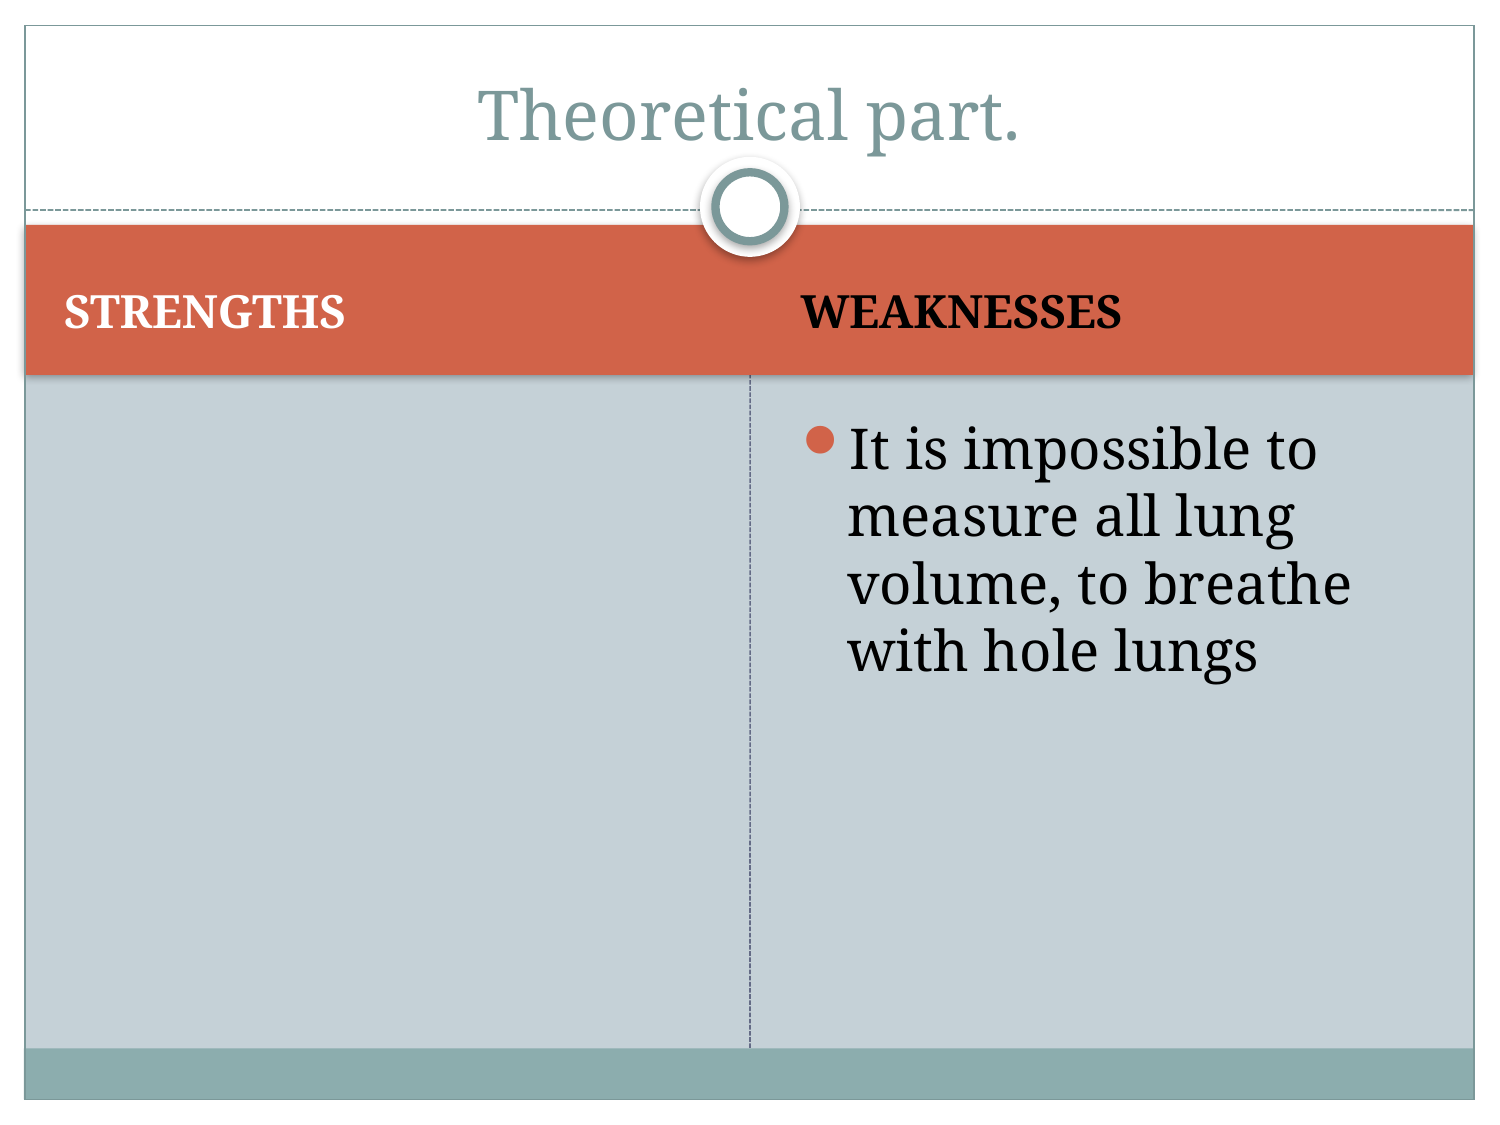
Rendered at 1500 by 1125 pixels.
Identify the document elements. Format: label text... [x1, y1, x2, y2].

list STRENGTHS [48, 249, 714, 371]
list WEAKNESSES [785, 249, 1450, 371]
list It is impossible to measure all lung volume, to breathe with hole lungs [787, 405, 1450, 1033]
title Theoretical part. [49, 37, 1450, 162]
